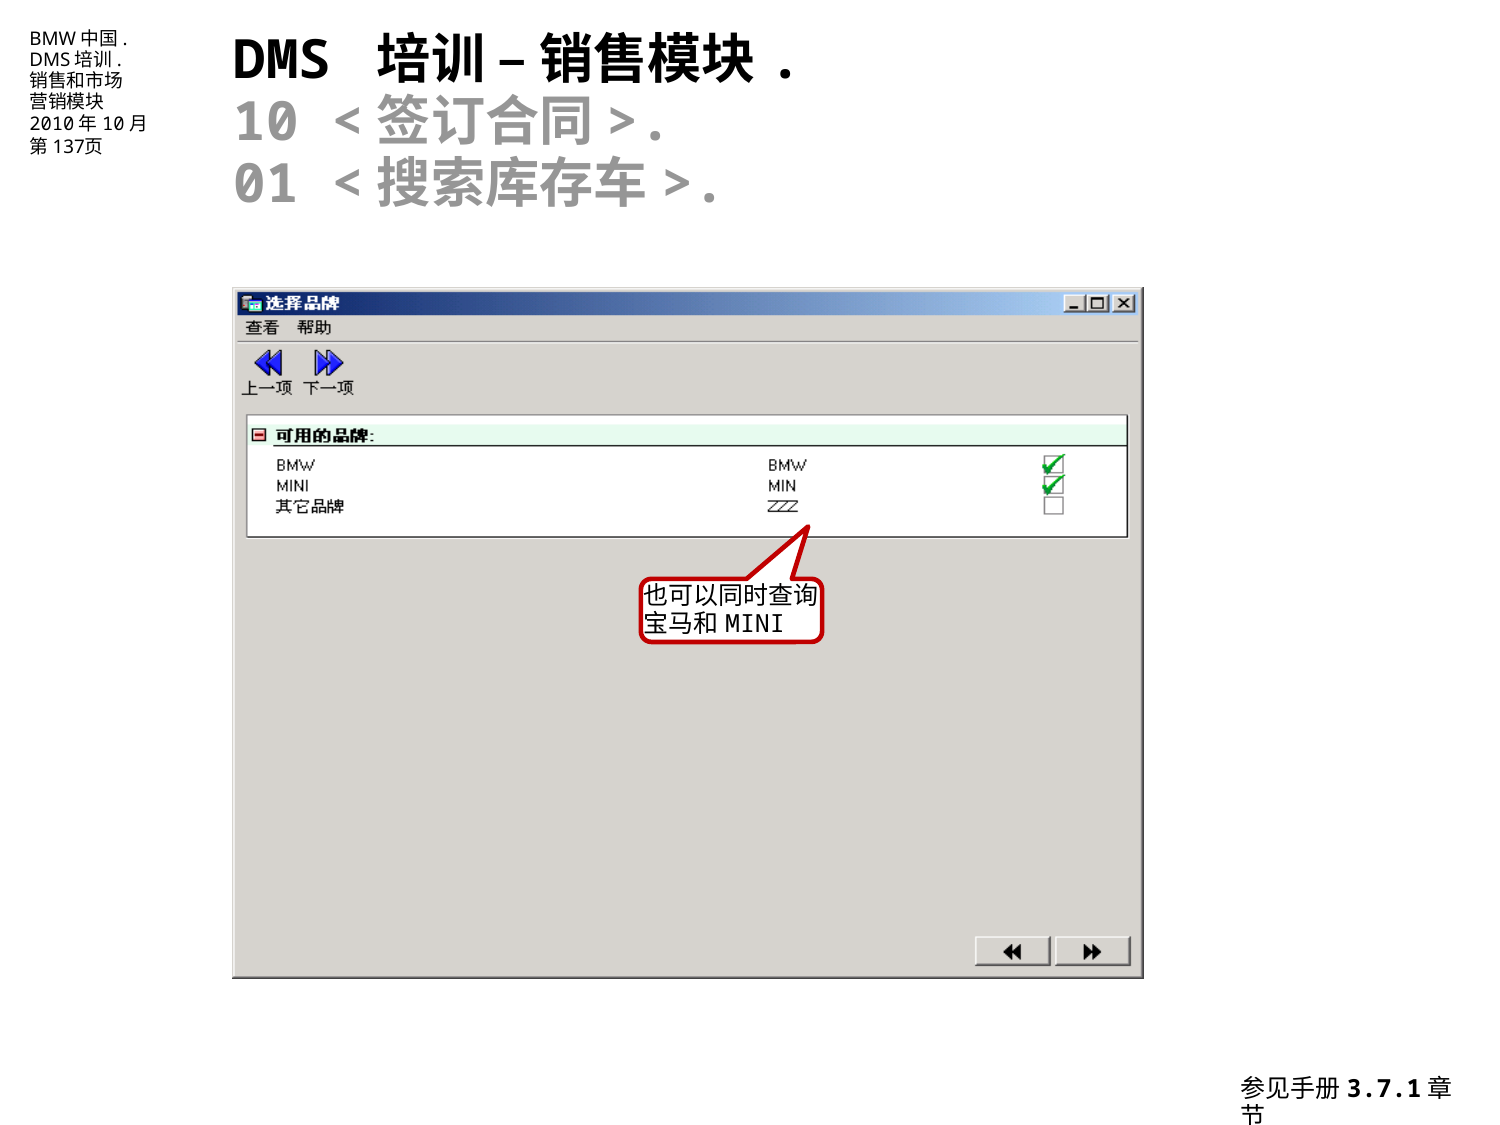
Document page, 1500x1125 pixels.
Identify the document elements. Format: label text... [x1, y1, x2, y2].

text_box 参见手册3.7.1章节 [1240, 1074, 1471, 1125]
title DMS 培训 – 销售模块. 10 <签订合同>. 01 <搜索库存车>. [219, 21, 1475, 203]
picture [231, 286, 1144, 980]
